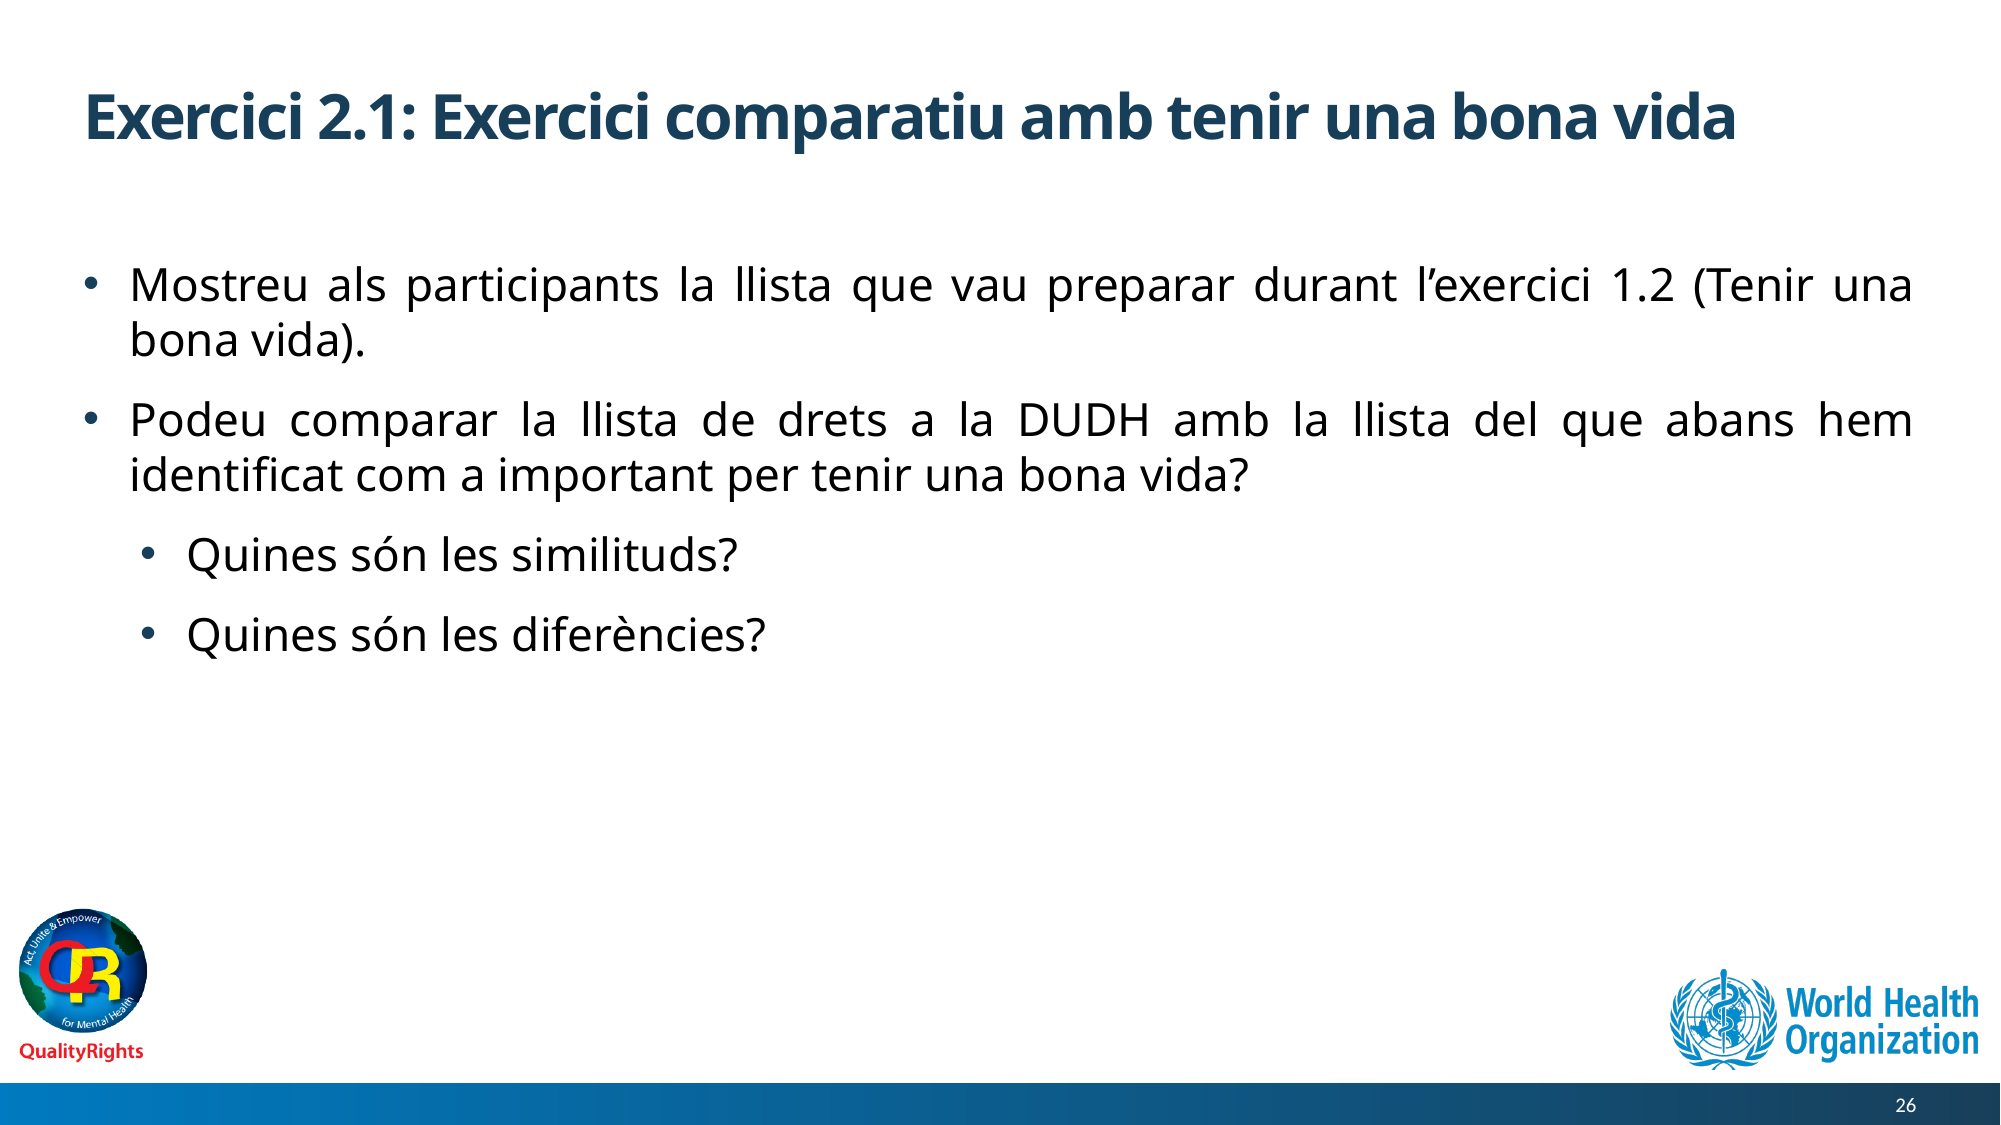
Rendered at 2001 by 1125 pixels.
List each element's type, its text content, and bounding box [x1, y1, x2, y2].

picture [1682, 987, 1766, 1060]
picture [1860, 1000, 1865, 1013]
list Mostreu als participants la llista que vau preparar durant l’exercici 1.2 (Tenir una bona vida). Podeu comparar la llista de drets a la DUDH amb la llista del que abans hem identificat com a important per tenir una bona vida? Quines són les similituds? Quines són les diferències? [83, 247, 1917, 987]
picture [1725, 1040, 1747, 1054]
picture [1670, 1029, 1716, 1070]
picture [1700, 987, 1711, 992]
picture [1730, 969, 1978, 1070]
slide_number 26 [1646, 1086, 1917, 1122]
picture [0, 891, 162, 1076]
picture [1726, 988, 1733, 999]
picture [1891, 987, 1897, 999]
picture [1791, 987, 1798, 1005]
picture [1711, 1021, 1722, 1029]
picture [1805, 987, 1811, 1003]
picture [1670, 987, 1680, 1011]
picture [1678, 1024, 1682, 1034]
title Exercici 2.1: Exercici comparatiu amb tenir una bona vida [83, 83, 1909, 168]
picture [1716, 1064, 1731, 1070]
